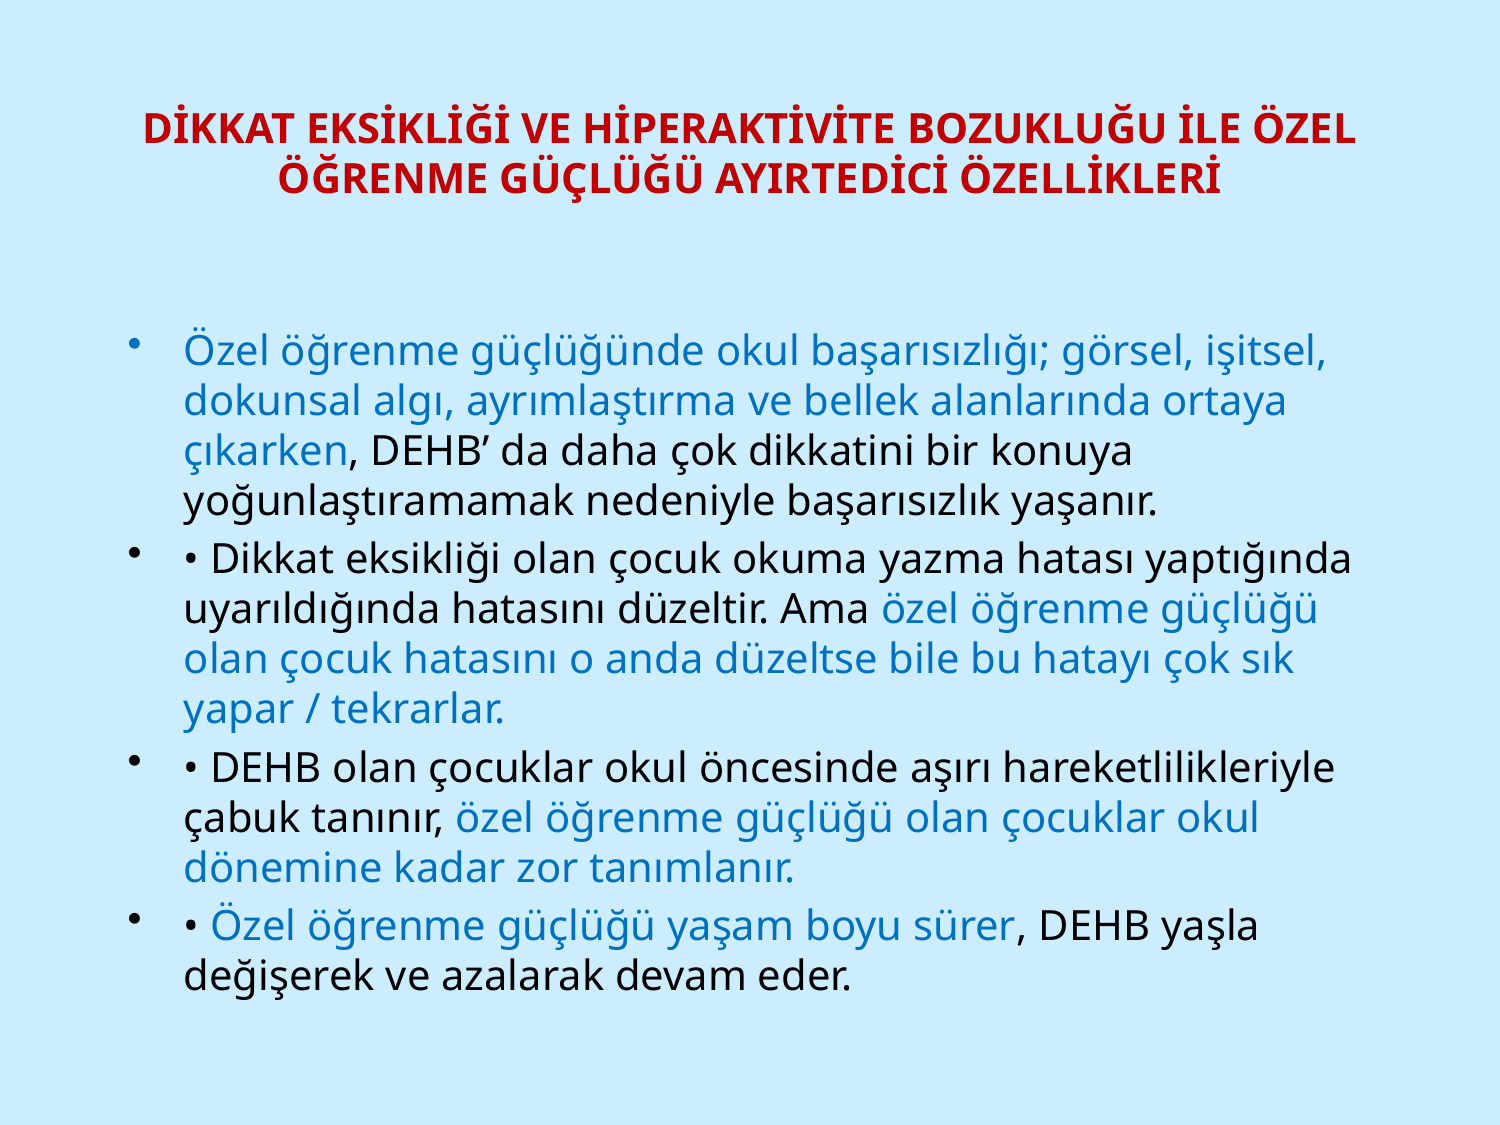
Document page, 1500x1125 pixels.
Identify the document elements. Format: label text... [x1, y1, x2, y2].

title DİKKAT EKSİKLİĞİ VE HİPERAKTİVİTE BOZUKLUĞU İLE ÖZEL ÖĞRENME GÜÇLÜĞÜ AYIRTEDİCİ ÖZELLİKLERİ [112, 58, 1388, 247]
list Özel öğrenme güçlüğünde okul başarısızlığı; görsel, işitsel, dokunsal algı, ayrımlaştırma ve bellek alanlarında ortaya çıkarken, DEHB’ da daha çok dikkatini bir konuya yoğunlaştıramamak nedeniyle başarısızlık yaşanır. • Dikkat eksikliği olan çocuk okuma yazma hatası yaptığında uyarıldığında hatasını düzeltir. Ama özel öğrenme güçlüğü olan çocuk hatasını o anda düzeltse bile bu hatayı çok sık yapar / tekrarlar. • DEHB olan çocuklar okul öncesinde aşırı hareketlilikleriyle çabuk tanınır, özel öğrenme güçlüğü olan çocuklar okul dönemine kadar zor tanımlanır. • Özel öğrenme güçlüğü yaşam boyu sürer, DEHB yaşla değişerek ve azalarak devam eder. [112, 257, 1388, 1001]
